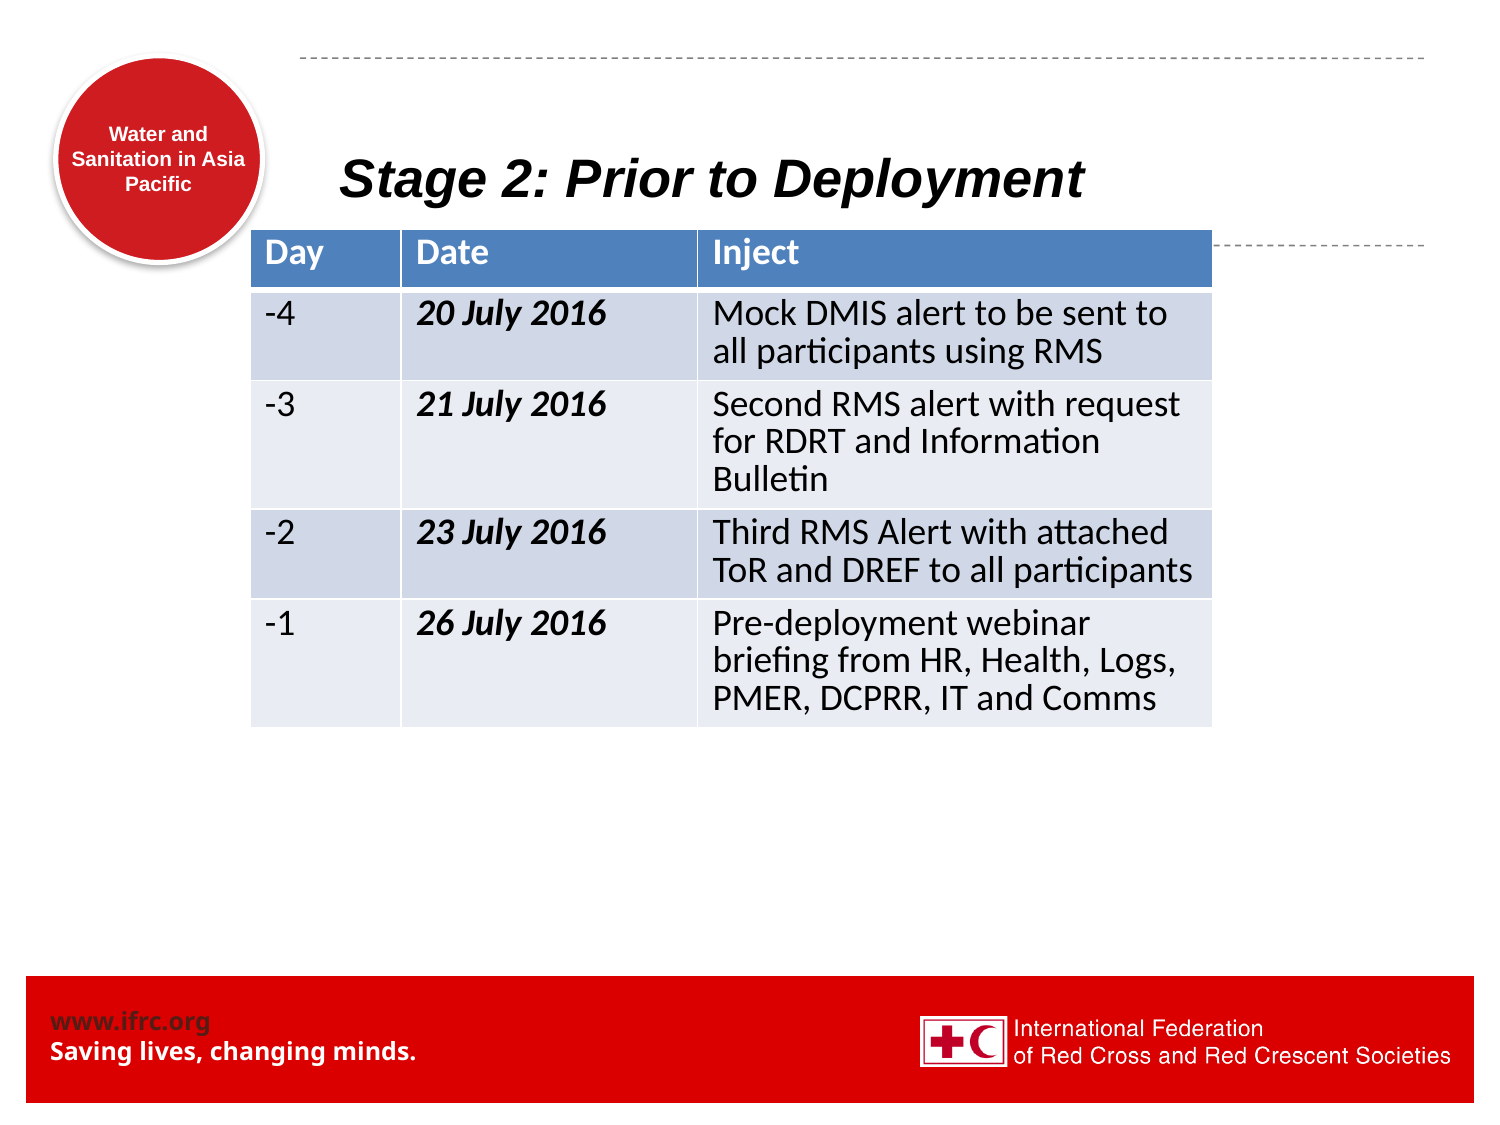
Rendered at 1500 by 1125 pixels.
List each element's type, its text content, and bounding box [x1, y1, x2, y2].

table_cell Pre-deployment webinar briefing from HR, Health, Logs, PMER, DCPRR, IT and Comms [698, 600, 1212, 727]
table_cell Mock DMIS alert to be sent to all participants using RMS [698, 293, 1212, 380]
table_cell 20 July 2016 [402, 293, 697, 380]
table_cell 23 July 2016 [402, 510, 697, 598]
table_cell -1 [251, 600, 400, 727]
table_cell -3 [251, 381, 400, 508]
table_cell Third RMS Alert with attached ToR and DREF to all participants [698, 510, 1212, 598]
table_cell 26 July 2016 [402, 600, 697, 727]
table_cell -4 [251, 293, 400, 380]
picture [920, 1016, 1450, 1067]
table_header Day [251, 230, 400, 287]
table_cell -2 [251, 510, 400, 598]
table_cell Second RMS alert with request for RDRT and Information Bulletin [698, 381, 1212, 508]
table_header Inject [698, 230, 1212, 287]
table_header Date [402, 230, 697, 287]
text_box Stage 2: Prior to Deployment [324, 82, 1450, 271]
table_cell 21 July 2016 [402, 381, 697, 508]
